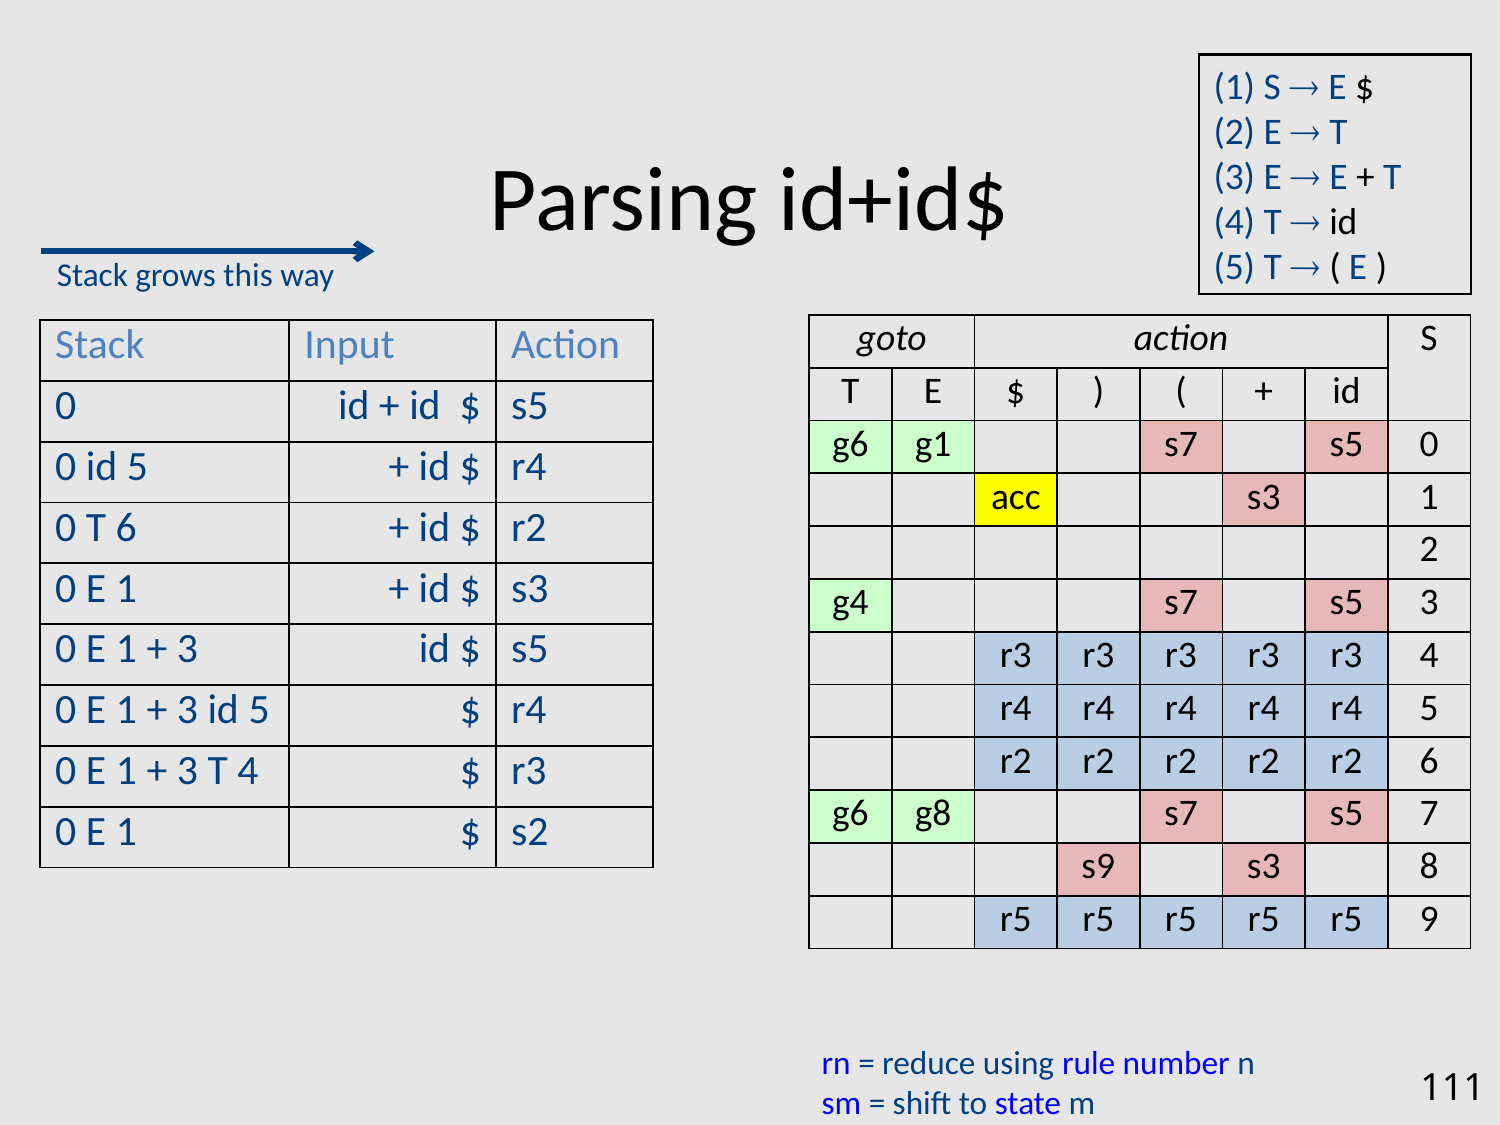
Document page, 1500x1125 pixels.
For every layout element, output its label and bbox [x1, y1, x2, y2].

table_cell [1141, 369, 1222, 420]
table_cell [41, 564, 288, 623]
table_cell [1058, 633, 1139, 684]
table_cell [1306, 369, 1387, 420]
table_cell [290, 808, 495, 867]
table_cell [893, 633, 974, 684]
table_cell [1058, 474, 1139, 525]
table_cell [1141, 897, 1222, 948]
table_cell [893, 369, 974, 420]
table_cell [975, 527, 1056, 578]
table_cell [1306, 738, 1387, 789]
table_cell [1141, 527, 1222, 578]
table_cell [810, 369, 891, 420]
table_cell [975, 685, 1056, 736]
table_cell [975, 580, 1056, 631]
table_cell [1223, 897, 1304, 948]
table_cell [290, 503, 495, 562]
table_cell [810, 527, 891, 578]
table_cell [290, 625, 495, 684]
table_cell [975, 474, 1056, 525]
table_cell [810, 580, 891, 631]
table_cell [1141, 580, 1222, 631]
table_cell [41, 503, 288, 562]
table_cell [1223, 527, 1304, 578]
table_header [810, 316, 974, 367]
table_cell [1141, 844, 1222, 895]
table_cell [1141, 421, 1222, 472]
table_cell [1141, 738, 1222, 789]
table_cell [1058, 421, 1139, 472]
table_cell [975, 791, 1056, 842]
table_cell [1389, 421, 1470, 472]
table_cell [1141, 791, 1222, 842]
table_cell [497, 382, 652, 441]
table_cell [1223, 791, 1304, 842]
table_cell [1223, 421, 1304, 472]
table_cell [893, 897, 974, 948]
table_cell [1058, 369, 1139, 420]
table_cell [290, 443, 495, 502]
table_cell [1058, 844, 1139, 895]
table_cell [1058, 580, 1139, 631]
table_cell [497, 747, 652, 806]
table_cell [1389, 844, 1470, 895]
table_cell [497, 564, 652, 623]
table_cell [1223, 369, 1304, 420]
table_cell [810, 791, 891, 842]
table_cell [893, 421, 974, 472]
table_cell [41, 443, 288, 502]
table_cell [1223, 844, 1304, 895]
table_cell [41, 686, 288, 745]
table_cell [893, 474, 974, 525]
table_cell [975, 844, 1056, 895]
table_cell [1223, 633, 1304, 684]
table_cell [1389, 527, 1470, 578]
table_cell [1141, 633, 1222, 684]
table_cell [1223, 738, 1304, 789]
table_cell [1306, 421, 1387, 472]
table_cell [1306, 844, 1387, 895]
table_cell [810, 844, 891, 895]
table_cell [975, 738, 1056, 789]
text_box [1198, 54, 1471, 295]
slide_number [1270, 1055, 1500, 1102]
table_cell [497, 503, 652, 562]
table_cell [1389, 474, 1470, 525]
table_cell [1389, 791, 1470, 842]
table_cell [497, 443, 652, 502]
table_cell [41, 382, 288, 441]
table_cell [290, 747, 495, 806]
table_cell [497, 808, 652, 867]
table_cell [975, 633, 1056, 684]
table_cell [290, 564, 495, 623]
table_cell [1141, 474, 1222, 525]
table_cell [1058, 685, 1139, 736]
table_cell [810, 474, 891, 525]
table_cell [810, 421, 891, 472]
text_box [40, 245, 375, 301]
table_cell [1058, 897, 1139, 948]
table_cell [810, 897, 891, 948]
table_cell [1306, 580, 1387, 631]
table_cell [893, 738, 974, 789]
table_cell [41, 808, 288, 867]
table_cell [975, 369, 1056, 420]
table_cell [290, 686, 495, 745]
text_box [806, 1033, 1270, 1125]
table_cell [893, 580, 974, 631]
table_cell [810, 633, 891, 684]
table_header [975, 316, 1387, 367]
table_cell [810, 738, 891, 789]
table_cell [41, 625, 288, 684]
table_cell [1389, 738, 1470, 789]
table_cell [1223, 580, 1304, 631]
table_cell [810, 685, 891, 736]
table_header [290, 321, 495, 380]
table_cell [1306, 527, 1387, 578]
table_cell [1306, 633, 1387, 684]
table_cell [975, 421, 1056, 472]
table_cell [1058, 527, 1139, 578]
table_cell [893, 791, 974, 842]
table_cell [1389, 580, 1470, 631]
table_cell [1306, 474, 1387, 525]
table_cell [1306, 685, 1387, 736]
table_cell [975, 897, 1056, 948]
table_cell [1223, 474, 1304, 525]
table_header [497, 321, 652, 380]
table_cell [1058, 791, 1139, 842]
title [112, 99, 1198, 288]
table_cell [1389, 685, 1470, 736]
table_cell [1389, 897, 1470, 948]
table_cell [893, 844, 974, 895]
table_header [1389, 316, 1470, 420]
table_cell [1223, 685, 1304, 736]
table_cell [1058, 738, 1139, 789]
table_cell [893, 527, 974, 578]
table_cell [41, 747, 288, 806]
table_cell [1389, 633, 1470, 684]
table_cell [1141, 685, 1222, 736]
table_cell [1306, 791, 1387, 842]
table_cell [497, 625, 652, 684]
table_header [41, 321, 288, 380]
table_cell [1306, 897, 1387, 948]
table_cell [497, 686, 652, 745]
table_cell [893, 685, 974, 736]
table_cell [290, 382, 495, 441]
